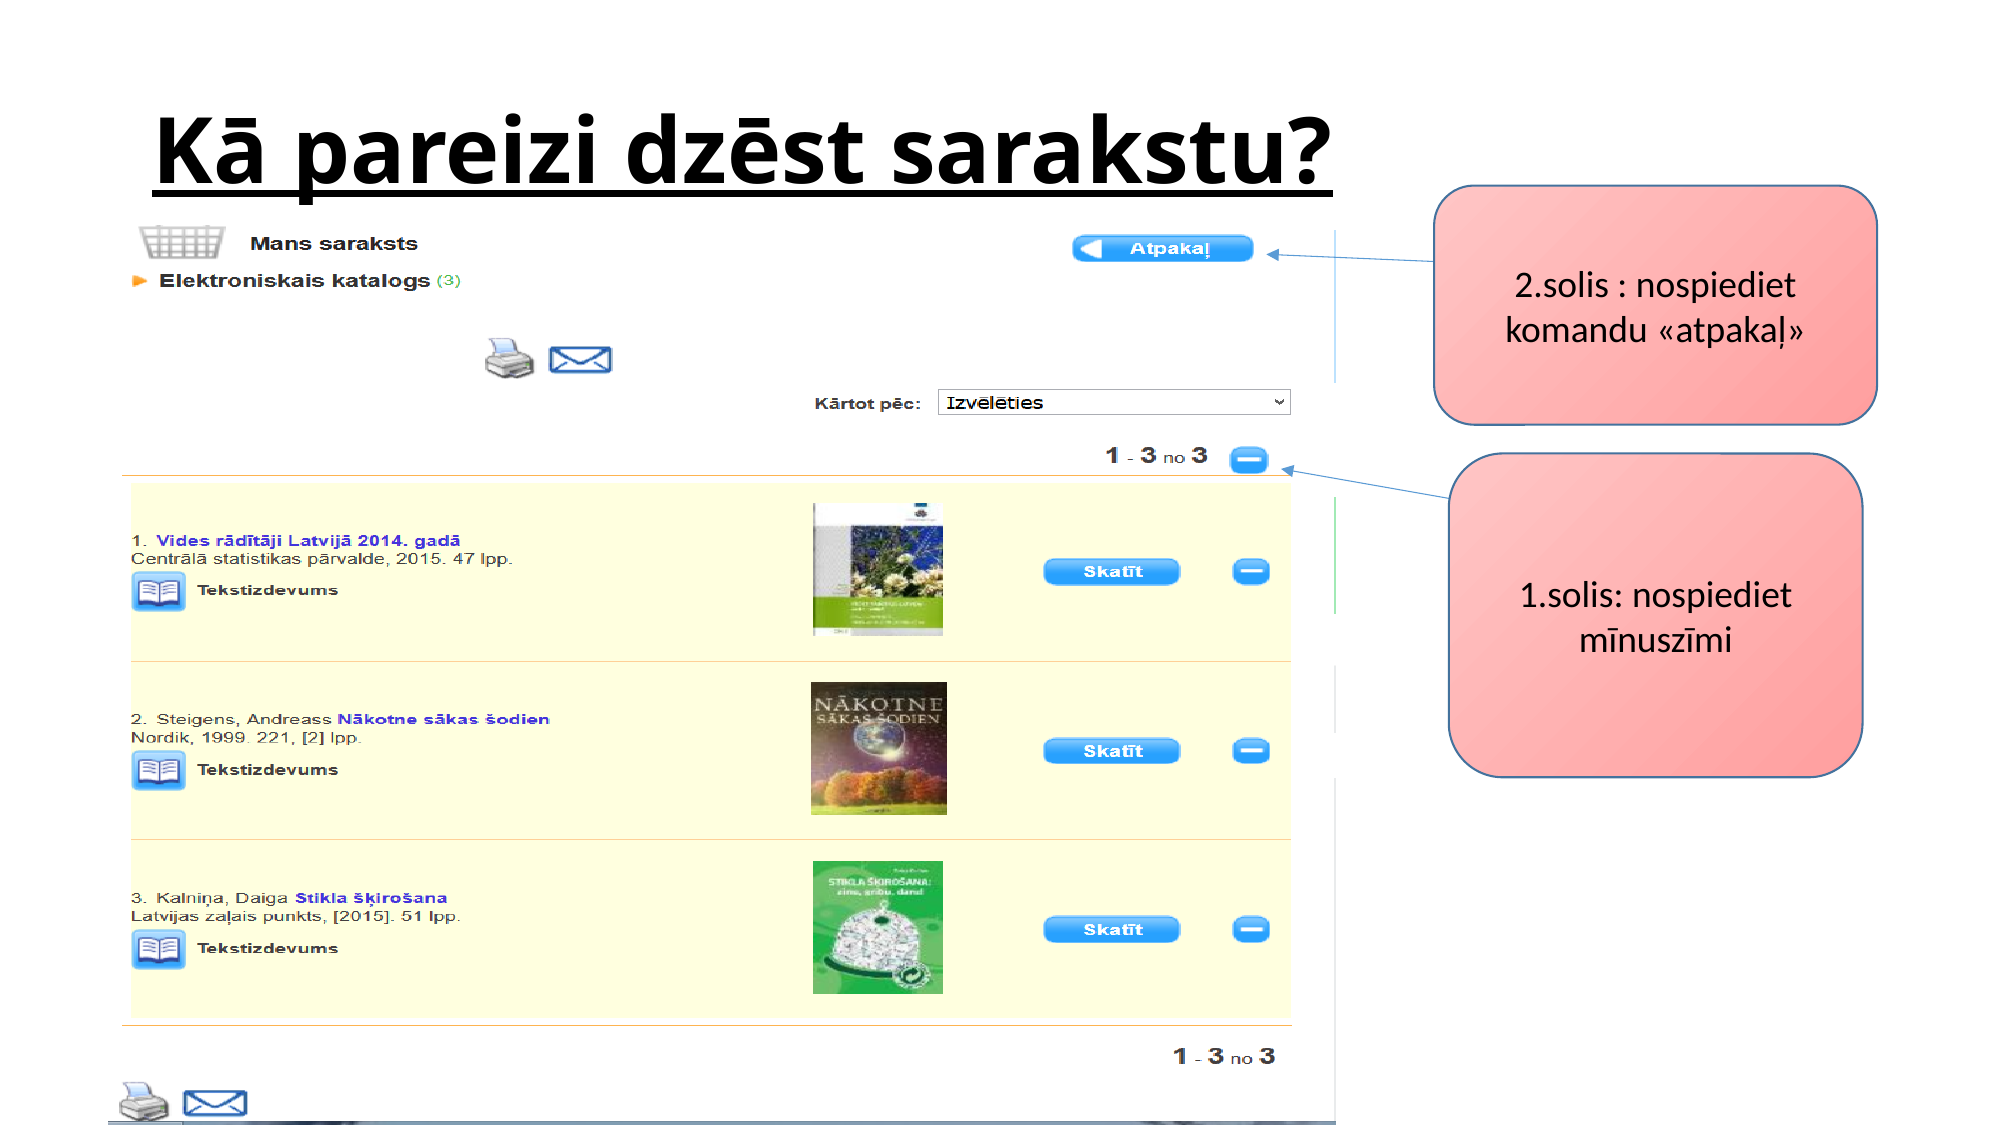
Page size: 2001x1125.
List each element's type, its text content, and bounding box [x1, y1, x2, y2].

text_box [1281, 468, 1482, 505]
title Kā pareizi dzēst sarakstu? [137, 44, 1863, 254]
text_box 1.solis: nospiediet mīnuszīmi [1447, 452, 1864, 779]
text_box 2.solis : nospiediet komandu «atpakaļ» [1433, 184, 1879, 426]
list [108, 225, 1336, 1125]
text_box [1266, 254, 1449, 263]
